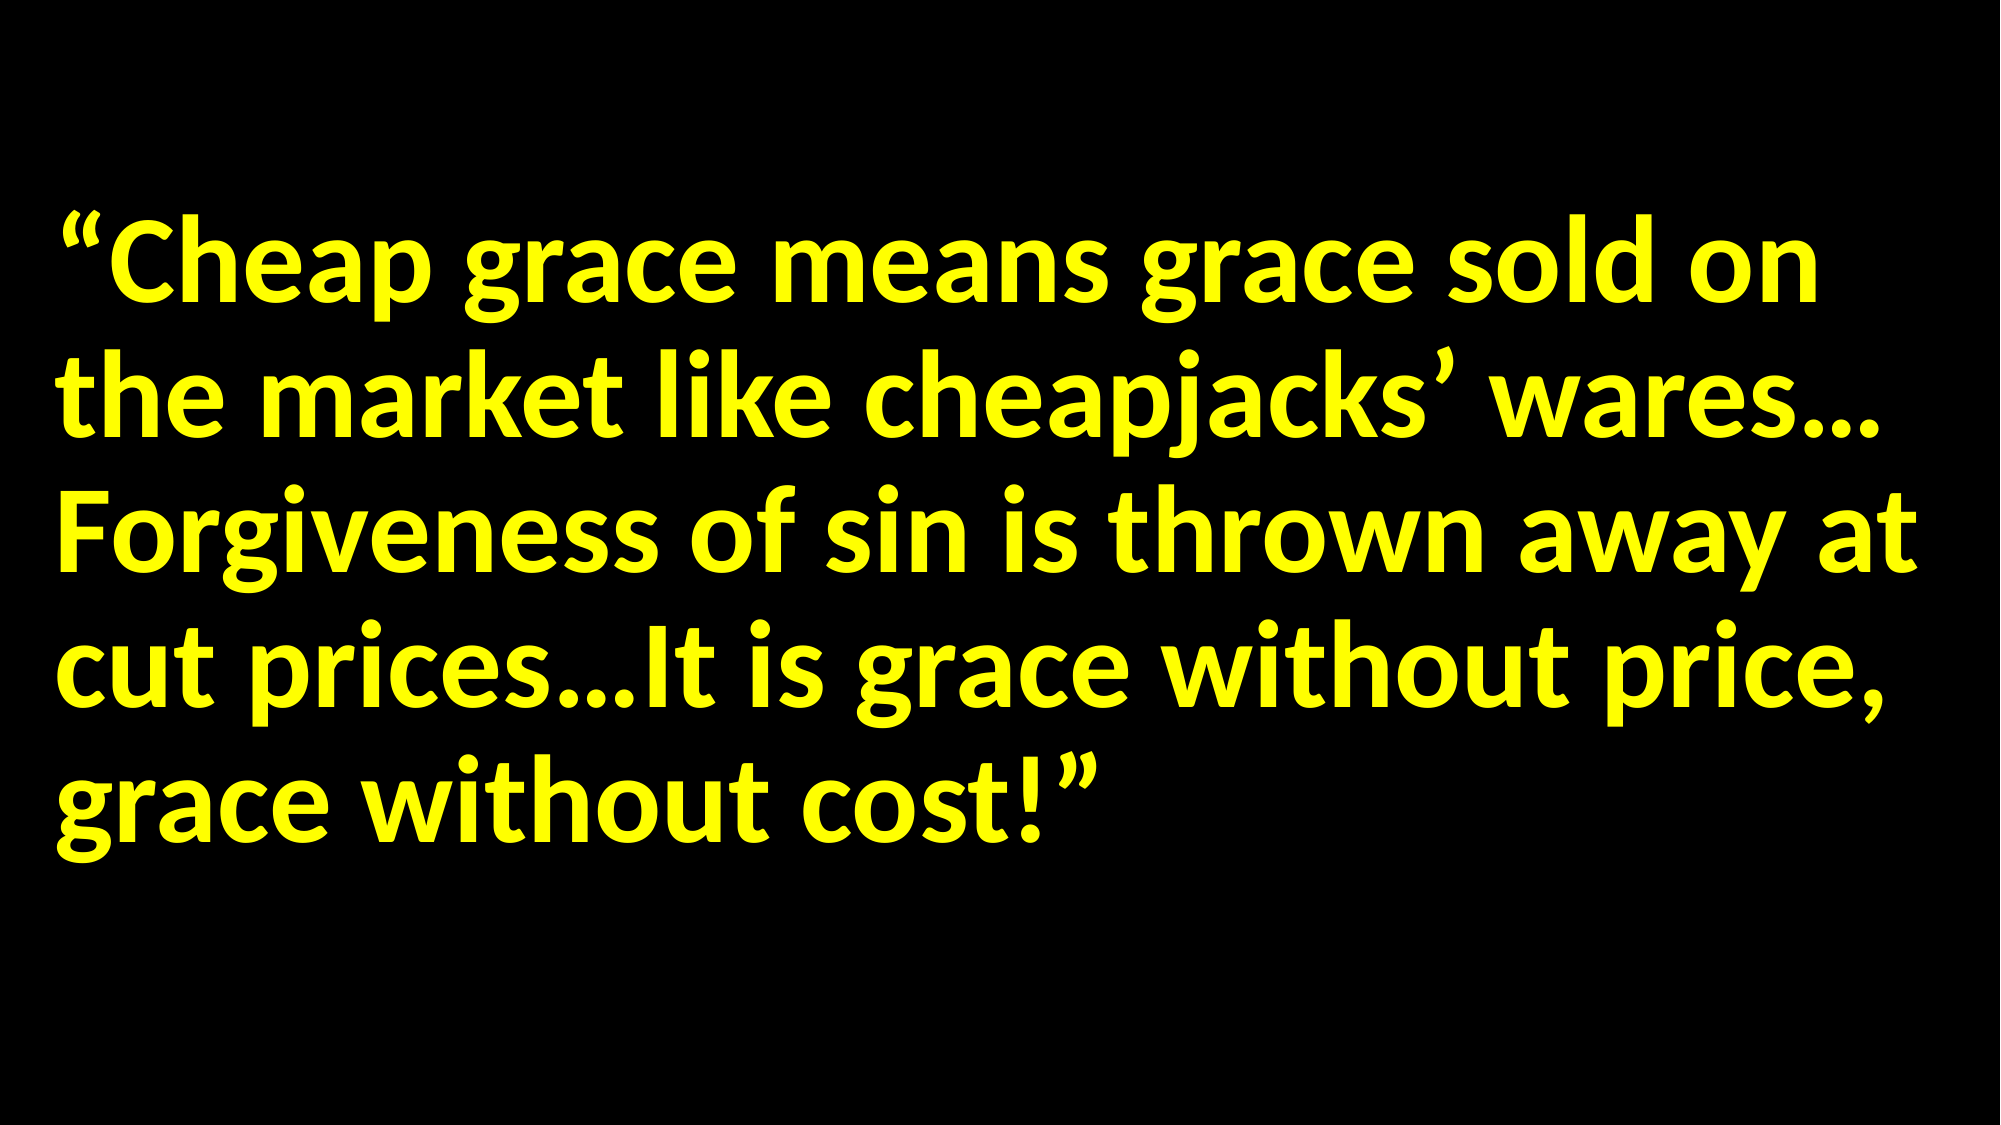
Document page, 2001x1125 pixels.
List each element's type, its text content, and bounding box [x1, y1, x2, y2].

list “Cheap grace means grace sold on the market like cheapjacks’ wares… Forgiveness of sin is thrown away at cut prices…It is grace without price, grace without cost!” [39, 187, 1962, 1014]
